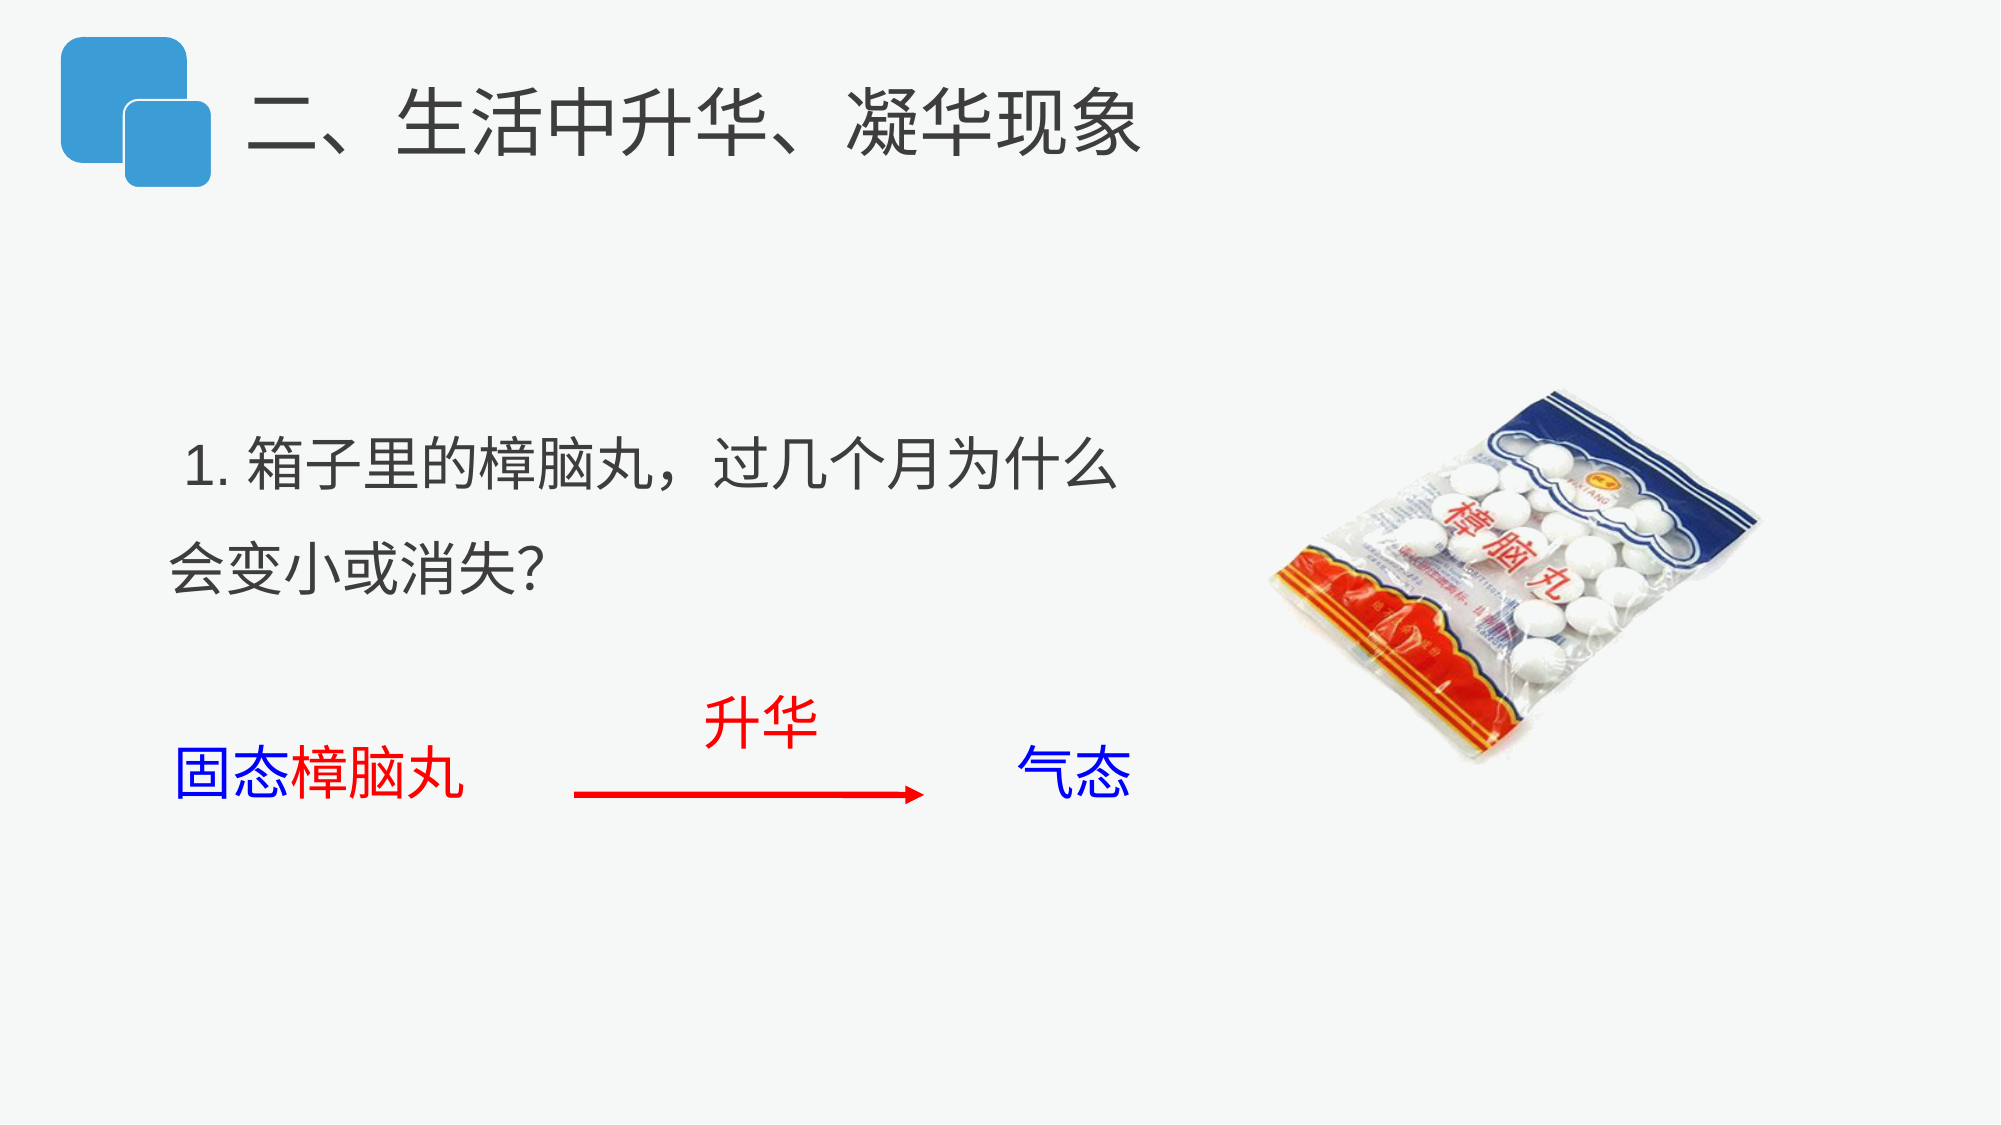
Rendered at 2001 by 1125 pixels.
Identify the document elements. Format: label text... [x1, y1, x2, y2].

picture [1245, 383, 1804, 765]
text_box 升华 [688, 678, 989, 764]
text_box 1.箱子里的樟脑丸，过几个月为什么会变小或消失？ [152, 384, 1161, 610]
text_box 固态樟脑丸 [159, 728, 717, 814]
text_box [574, 788, 925, 802]
text_box 气态 [1001, 728, 1319, 814]
text_box 二、生活中升华、凝华现象 [229, 68, 1442, 173]
